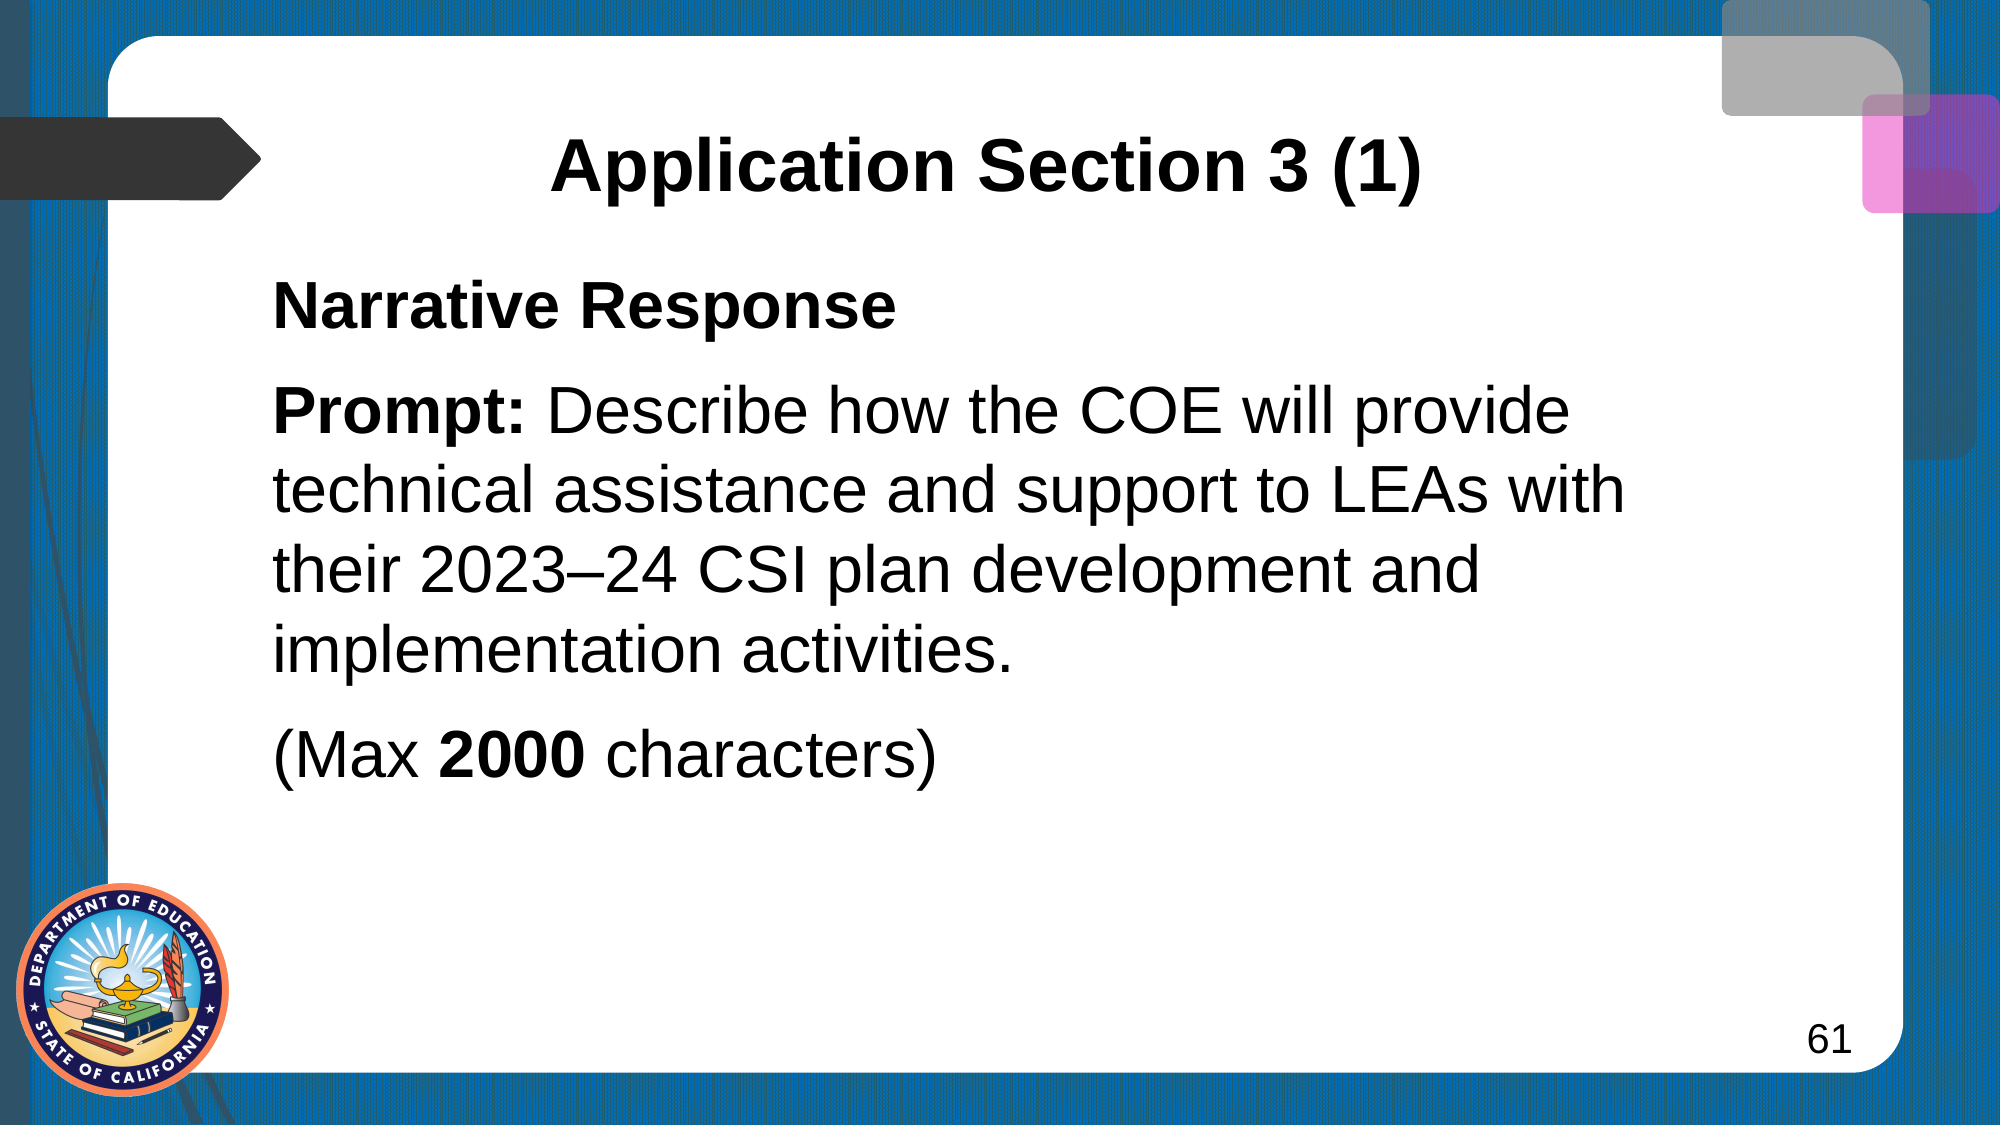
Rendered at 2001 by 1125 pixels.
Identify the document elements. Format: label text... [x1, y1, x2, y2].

title Application Section 3 (1) [208, 109, 1786, 221]
picture [16, 883, 229, 1097]
list Narrative Response Prompt: Describe how the COE will provide technical assistance and support to LEAs with their 2023–24 CSI plan development and implementation activities. (Max 2000 characters) [257, 253, 1786, 1016]
